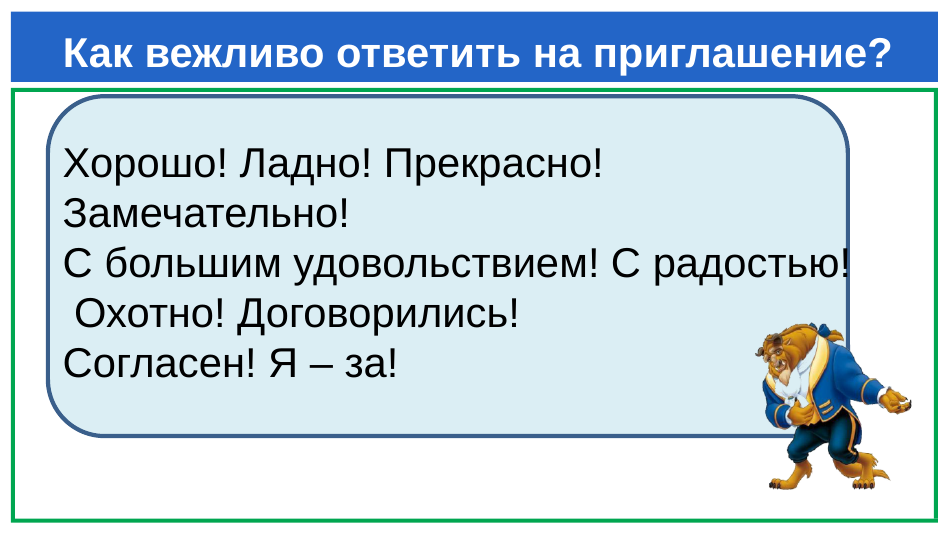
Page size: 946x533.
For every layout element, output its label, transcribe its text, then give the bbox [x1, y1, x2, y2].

title Как вежливо ответить на приглашение? [22, 26, 934, 68]
text_box [51, 94, 845, 128]
picture [746, 317, 916, 498]
text_box Хорошо! Ладно! Прекрасно! Замечательно! С большим удовольствием! С радостью! Охотно! Договорились! Согласен! Я – за! [47, 128, 916, 454]
